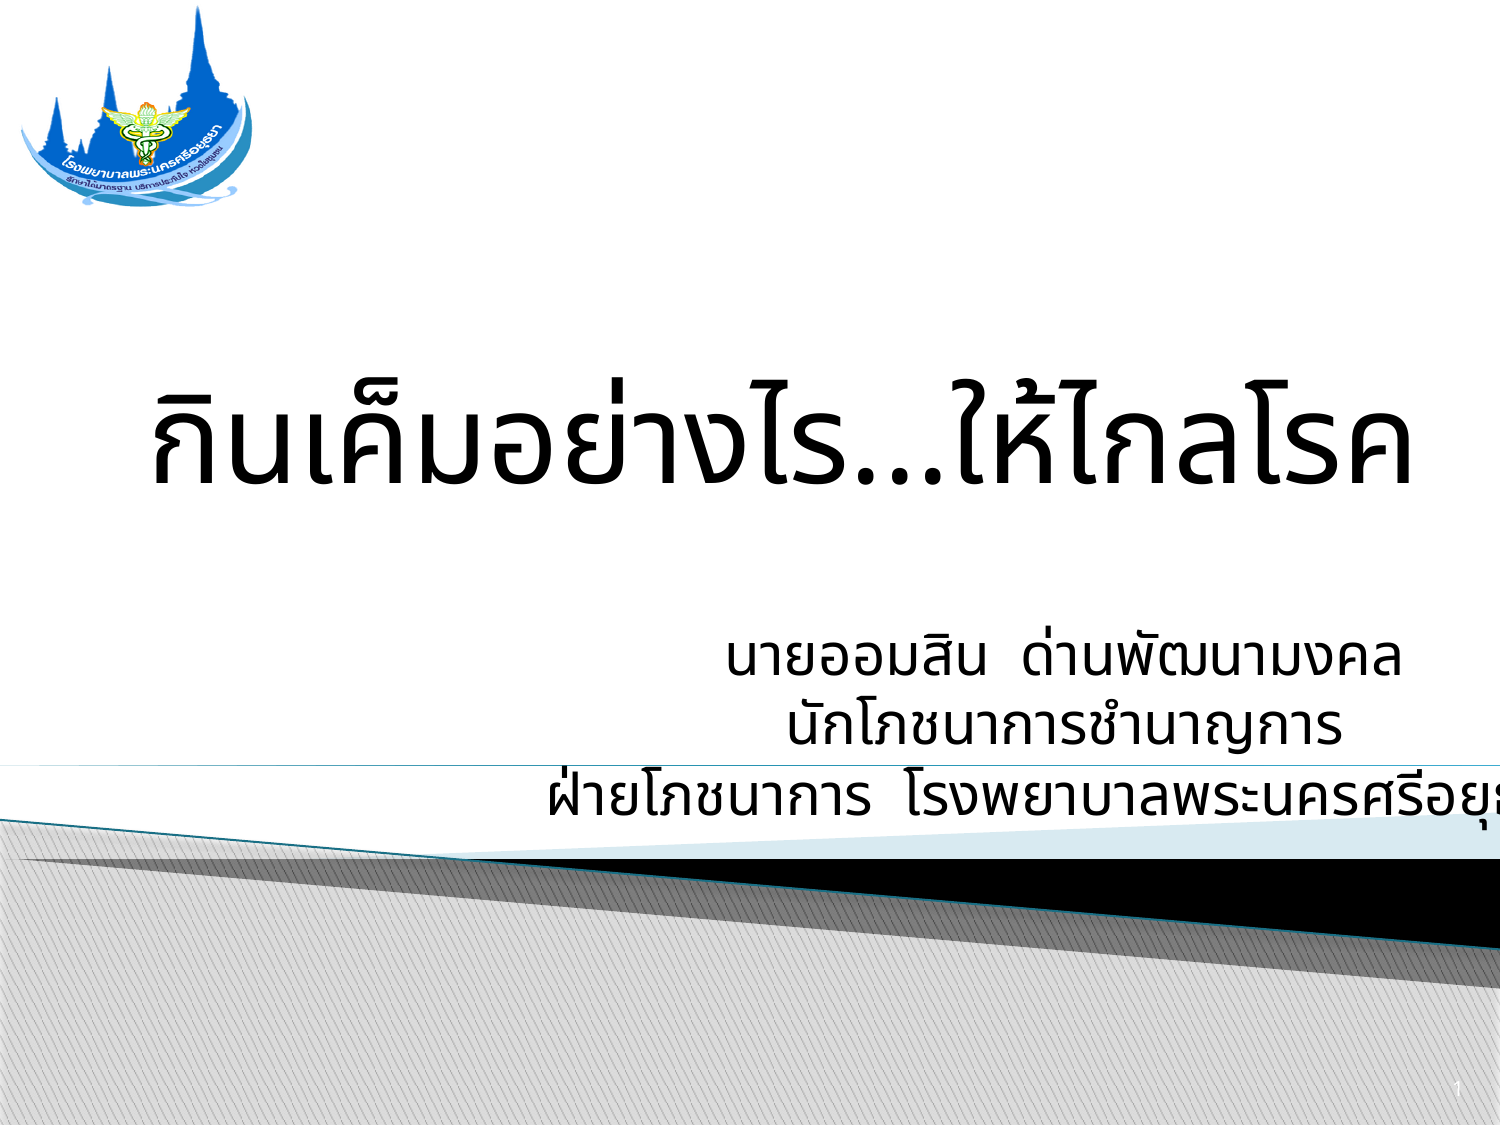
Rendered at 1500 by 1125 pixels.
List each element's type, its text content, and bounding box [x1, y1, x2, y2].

picture [5, 859, 1500, 989]
picture [0, 0, 282, 212]
text_box กินเค็มอย่างไร...ให้ไกลโรค [132, 351, 1435, 517]
text_box นายออมสิน ด่านพัฒนามงคล นักโภชนาการชำนาญการ ฝ่ายโภชนาการ โรงพยาบาลพระนครศรีอยุธยา [530, 609, 1500, 835]
slide_number 1 [1418, 1051, 1479, 1112]
